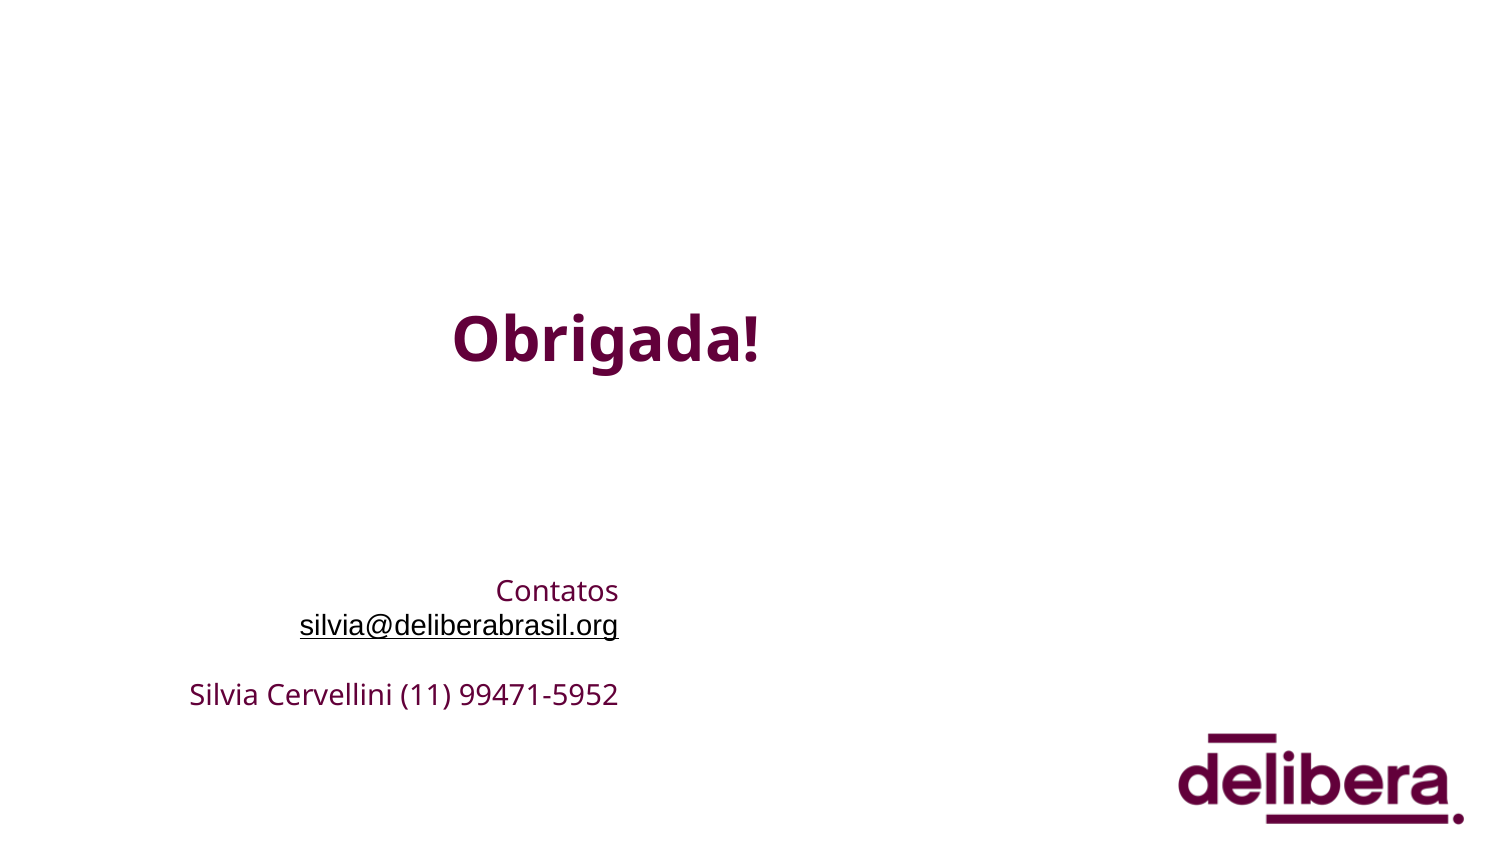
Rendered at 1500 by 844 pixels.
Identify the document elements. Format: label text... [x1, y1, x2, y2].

text_box Obrigada! [436, 283, 1064, 379]
text_box Contatos silvia@deliberabrasil.org Silvia Cervellini (11) 99471-5952 [53, 564, 635, 789]
picture [1170, 725, 1477, 835]
